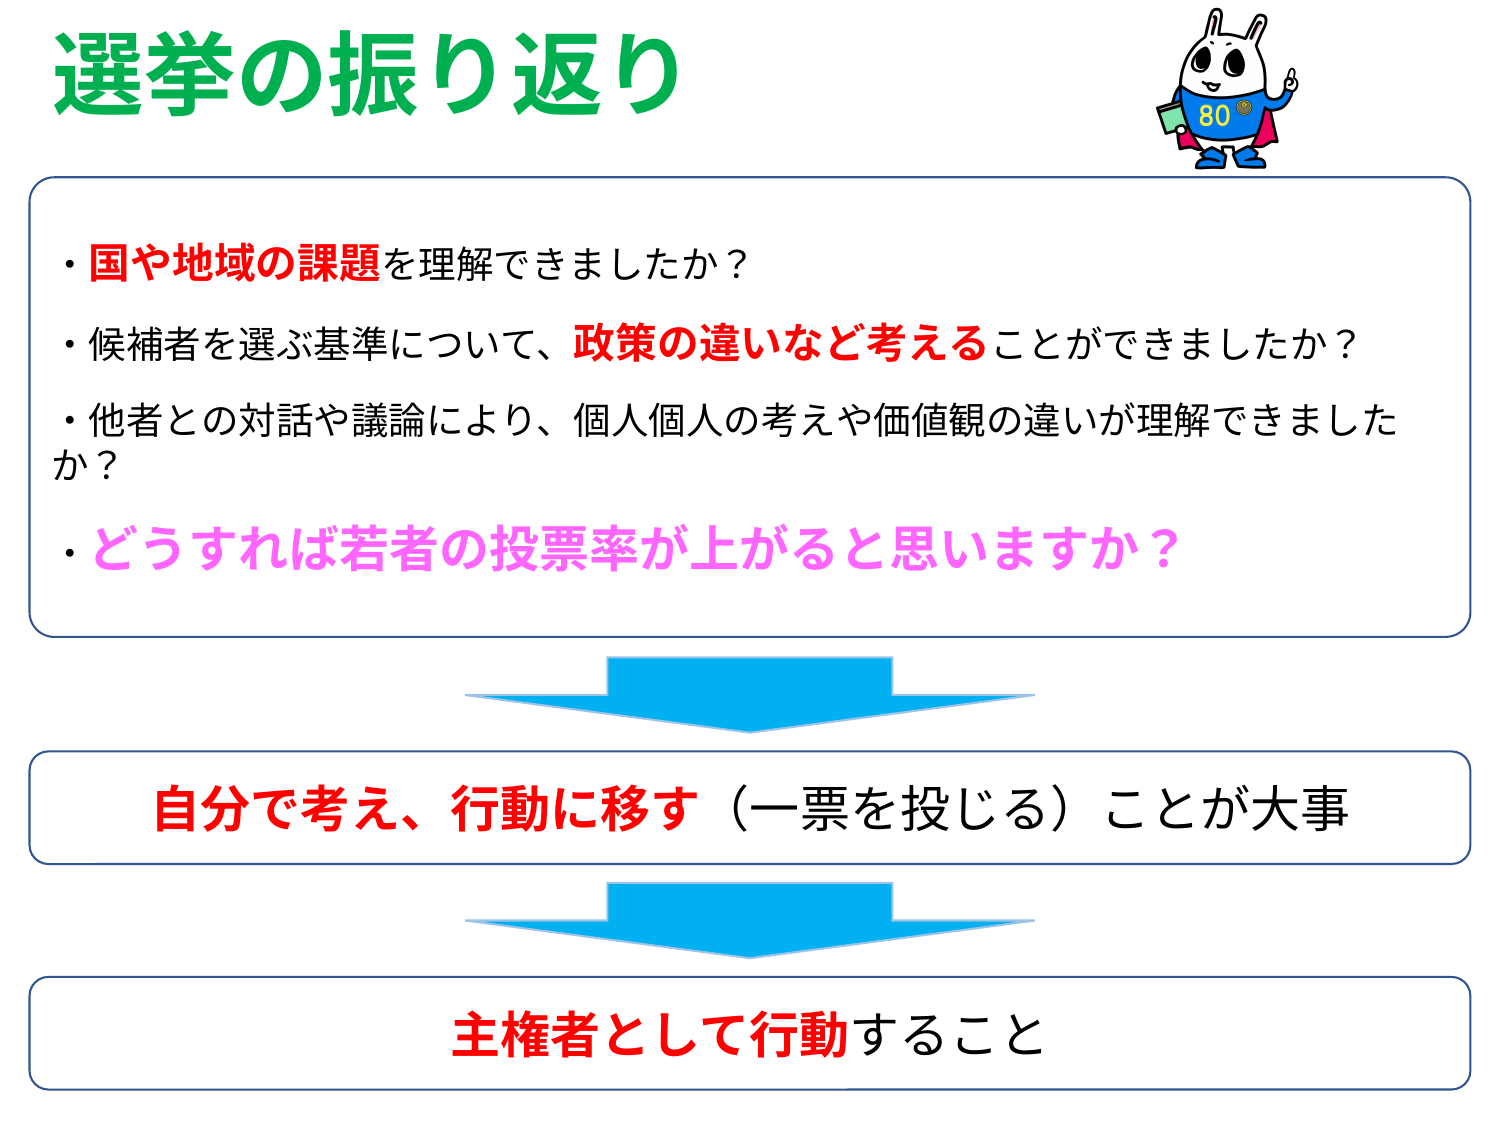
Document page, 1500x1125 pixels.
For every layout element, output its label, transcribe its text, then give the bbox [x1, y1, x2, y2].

text_box ・国や地域の課題を理解できましたか？ ・候補者を選ぶ基準について、政策の違いなど考えることができましたか？ ・他者との対話や議論により、個人個人の考えや価値観の違いが理解できましたか？ ・どうすれば若者の投票率が上がると思いますか？ [28, 176, 1472, 638]
text_box 主権者として行動すること [28, 975, 1472, 1091]
text_box [464, 881, 1036, 960]
text_box 自分で考え、行動に移す（一票を投じる）ことが大事 [28, 750, 1472, 866]
picture [1143, 0, 1314, 216]
title 選挙の振り返り [37, 0, 1035, 157]
text_box [464, 656, 1036, 734]
